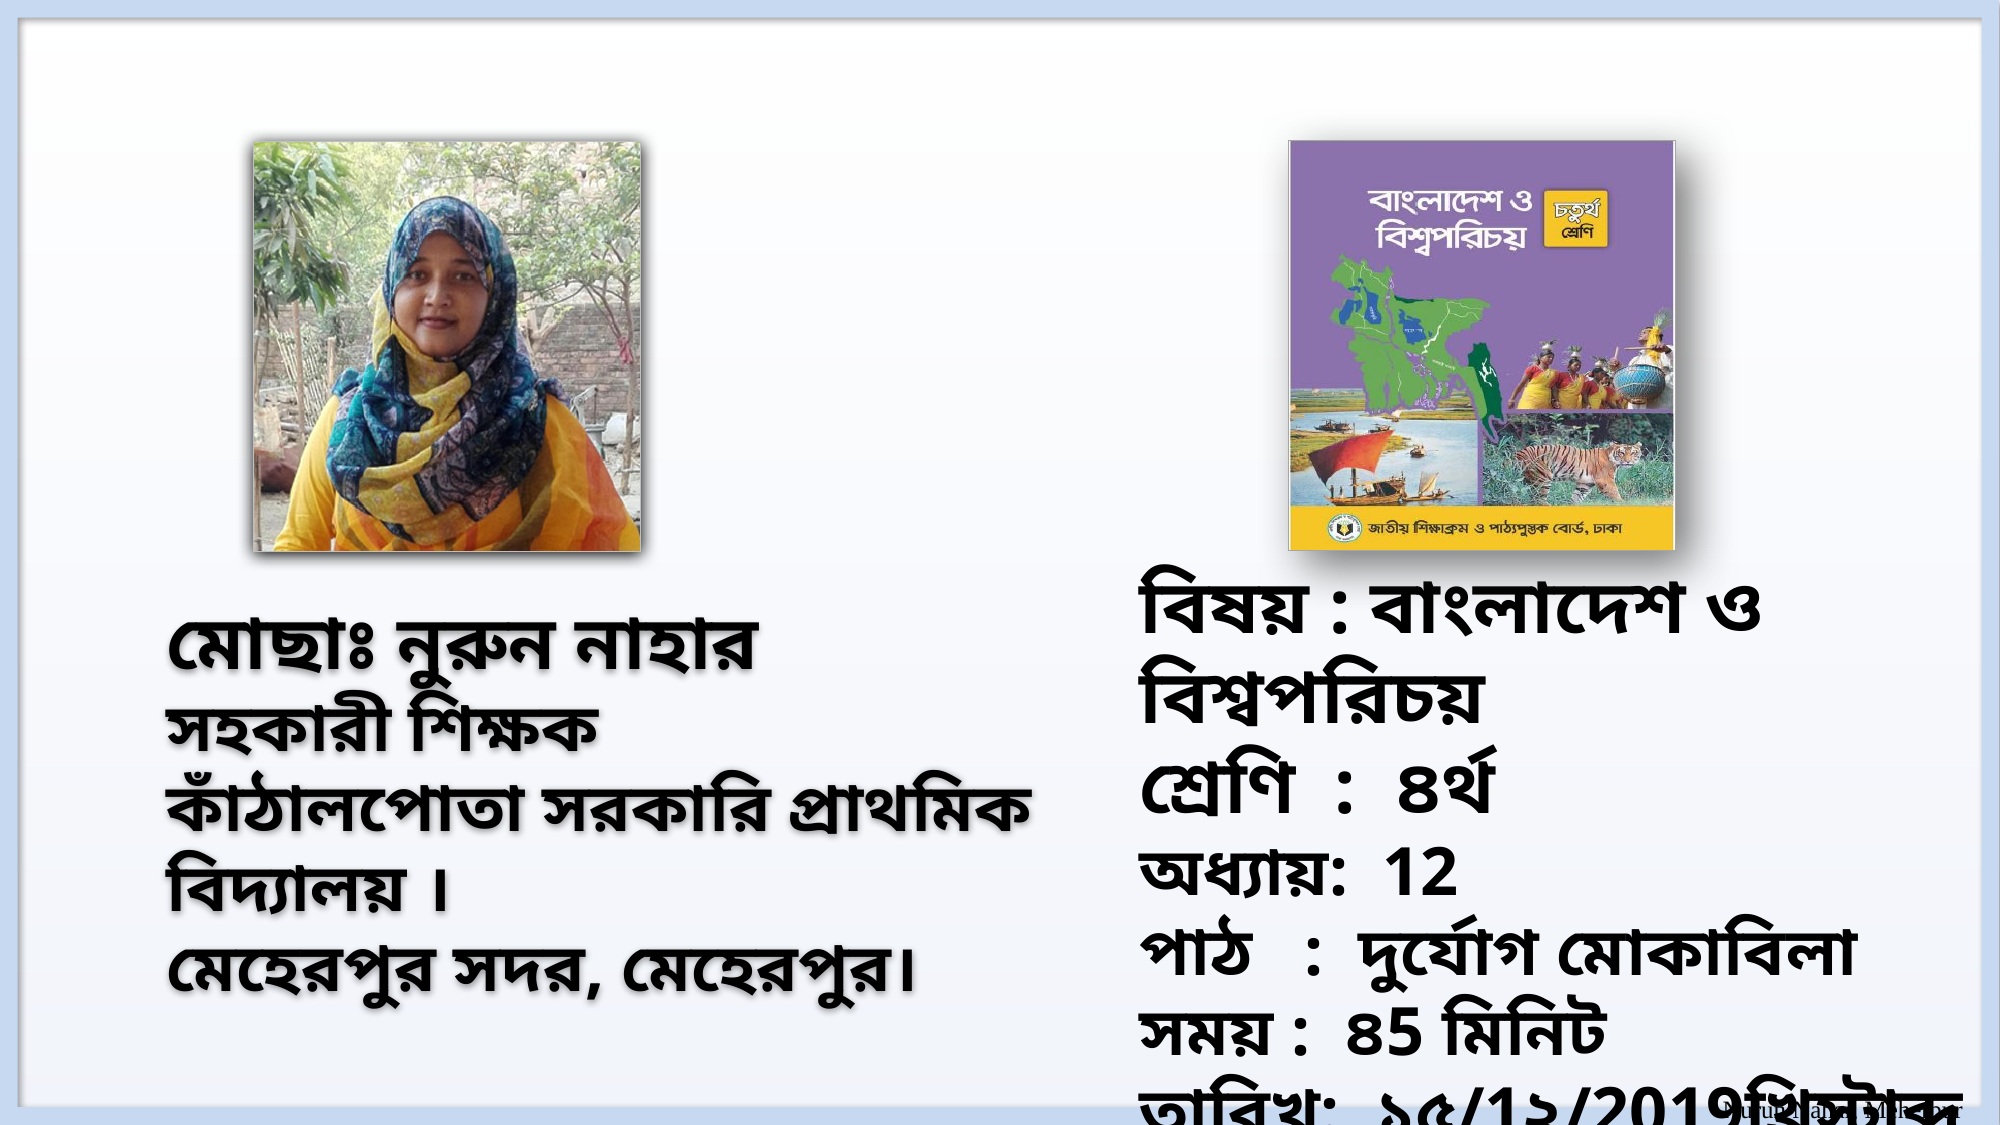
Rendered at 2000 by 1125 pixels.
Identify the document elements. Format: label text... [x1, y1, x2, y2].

text_box বিষয় : বাংলাদেশ ও বিশ্বপরিচয় শ্রেণি : ৪র্থ অধ্যায়: 12 পাঠ : দুর্যোগ মোকাবিলা সময় : ৪5 মিনিট তারিখ: ১৫/1২/2019খ্রিস্টাব্দ [1124, 551, 2000, 1125]
text_box মোছাঃ নুরুন নাহার সহকারী শিক্ষক কাঁঠালপোতা সরকারি প্রাথমিক বিদ্যালয় । মেহেরপুর সদর, মেহেরপুর। [151, 587, 1127, 1013]
picture [1288, 140, 1677, 551]
picture [253, 141, 642, 552]
